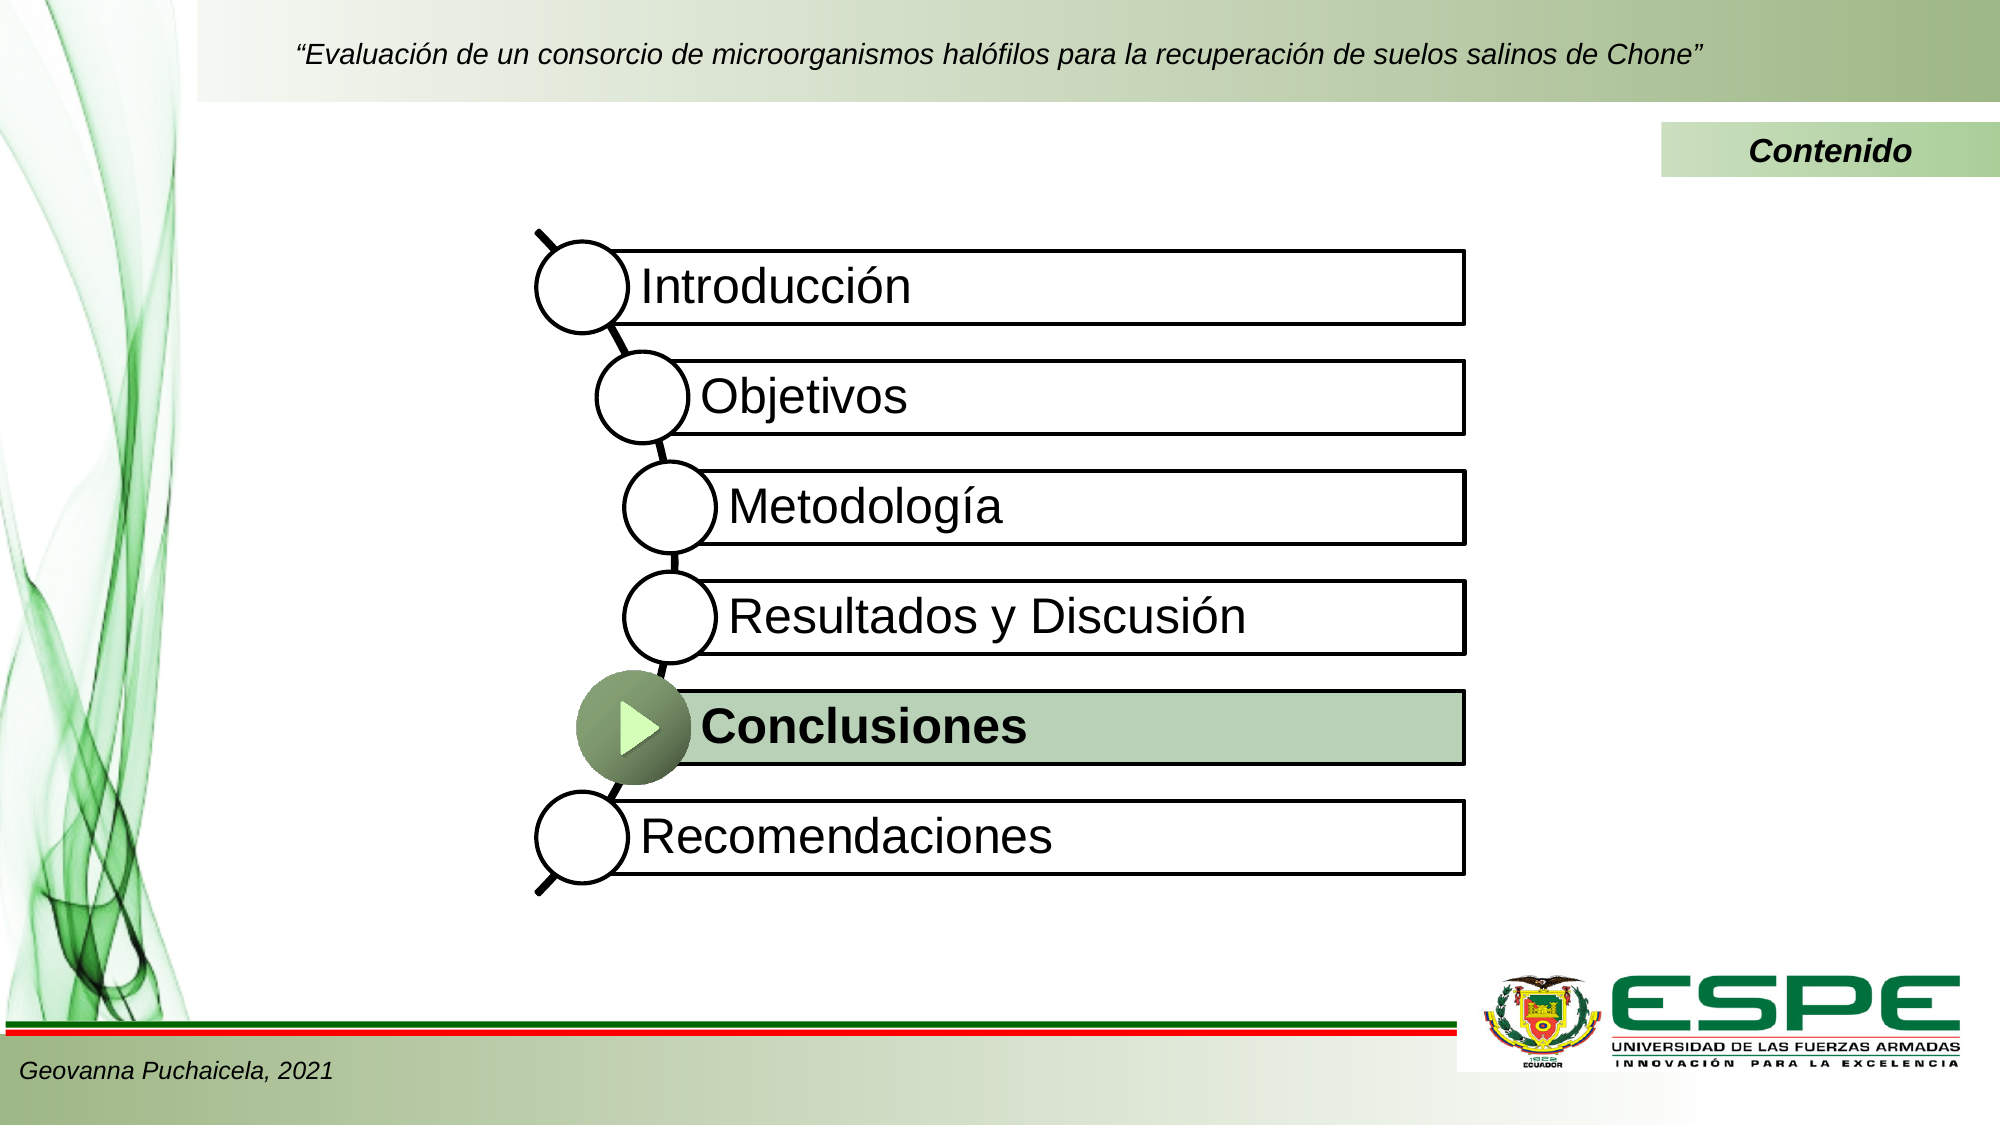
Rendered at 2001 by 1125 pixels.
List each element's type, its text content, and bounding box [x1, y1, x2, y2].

picture [574, 668, 694, 788]
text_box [525, 213, 1475, 912]
picture [1456, 968, 1994, 1072]
text_box “Evaluación de un consorcio de microorganismos halófilos para la recuperación de suelos salinos de Chone” [197, 27, 2000, 78]
picture [0, 0, 609, 1020]
text_box Geovanna Puchaicela, 2021 [4, 1046, 461, 1092]
text_box Contenido [1661, 122, 2000, 177]
